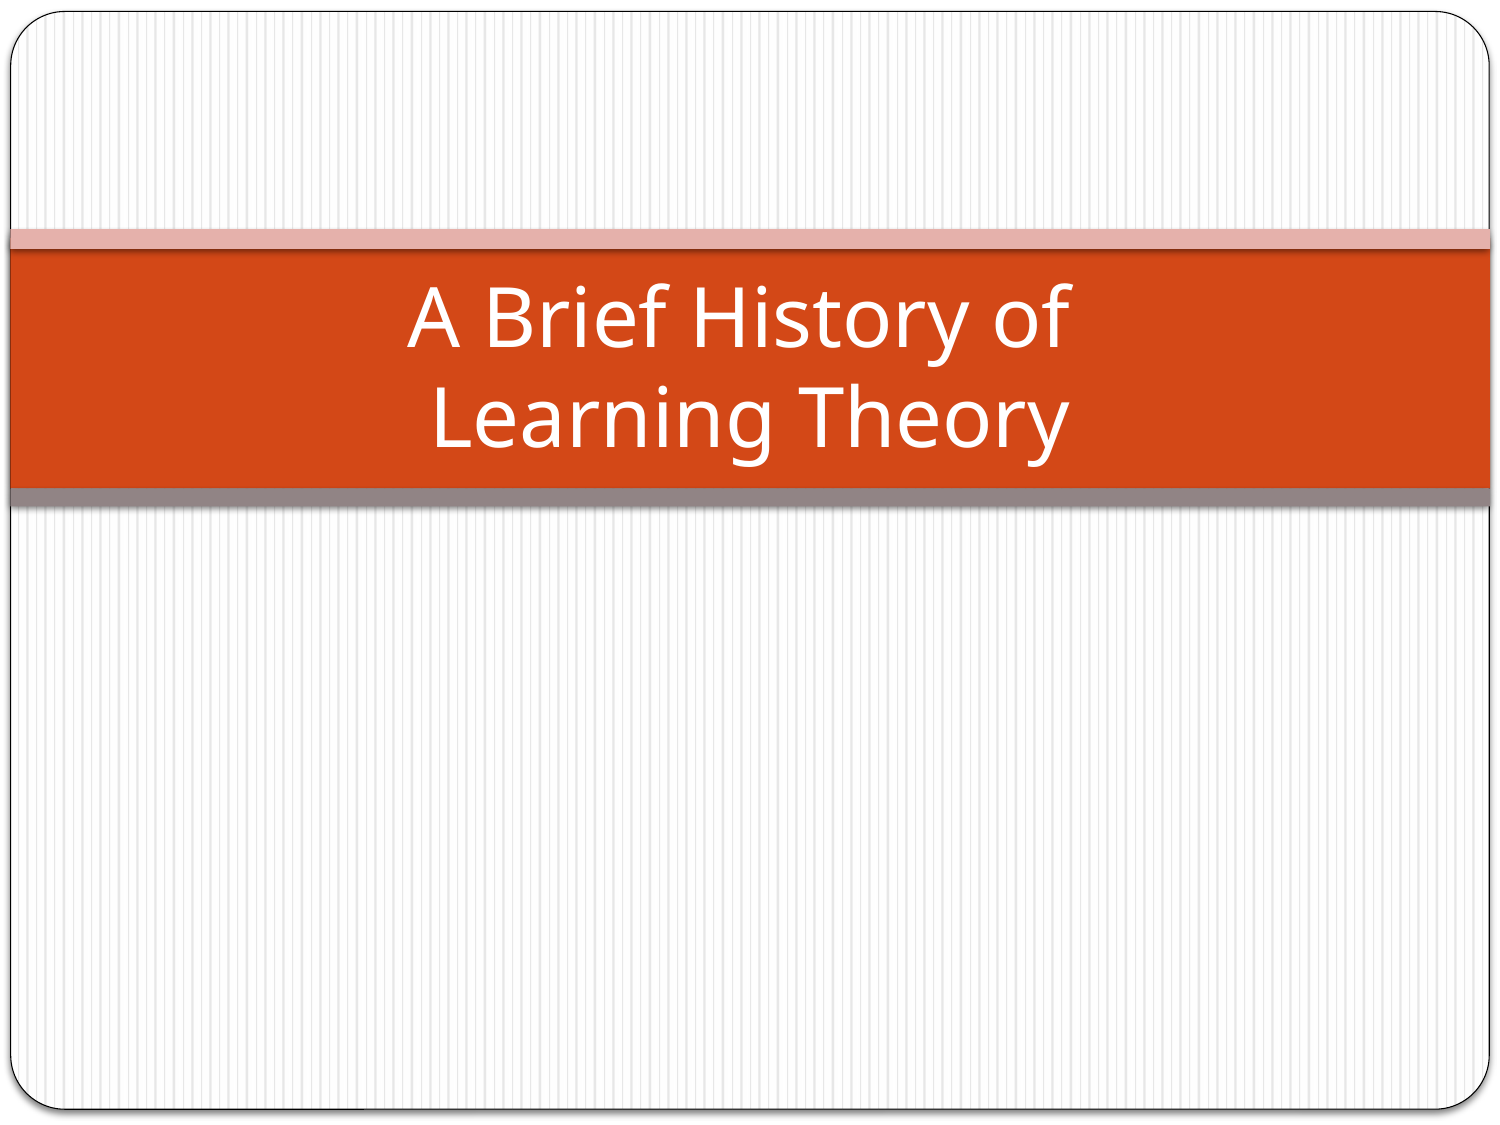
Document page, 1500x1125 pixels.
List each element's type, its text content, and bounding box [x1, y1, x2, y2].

title A Brief History of Learning Theory [75, 247, 1425, 489]
